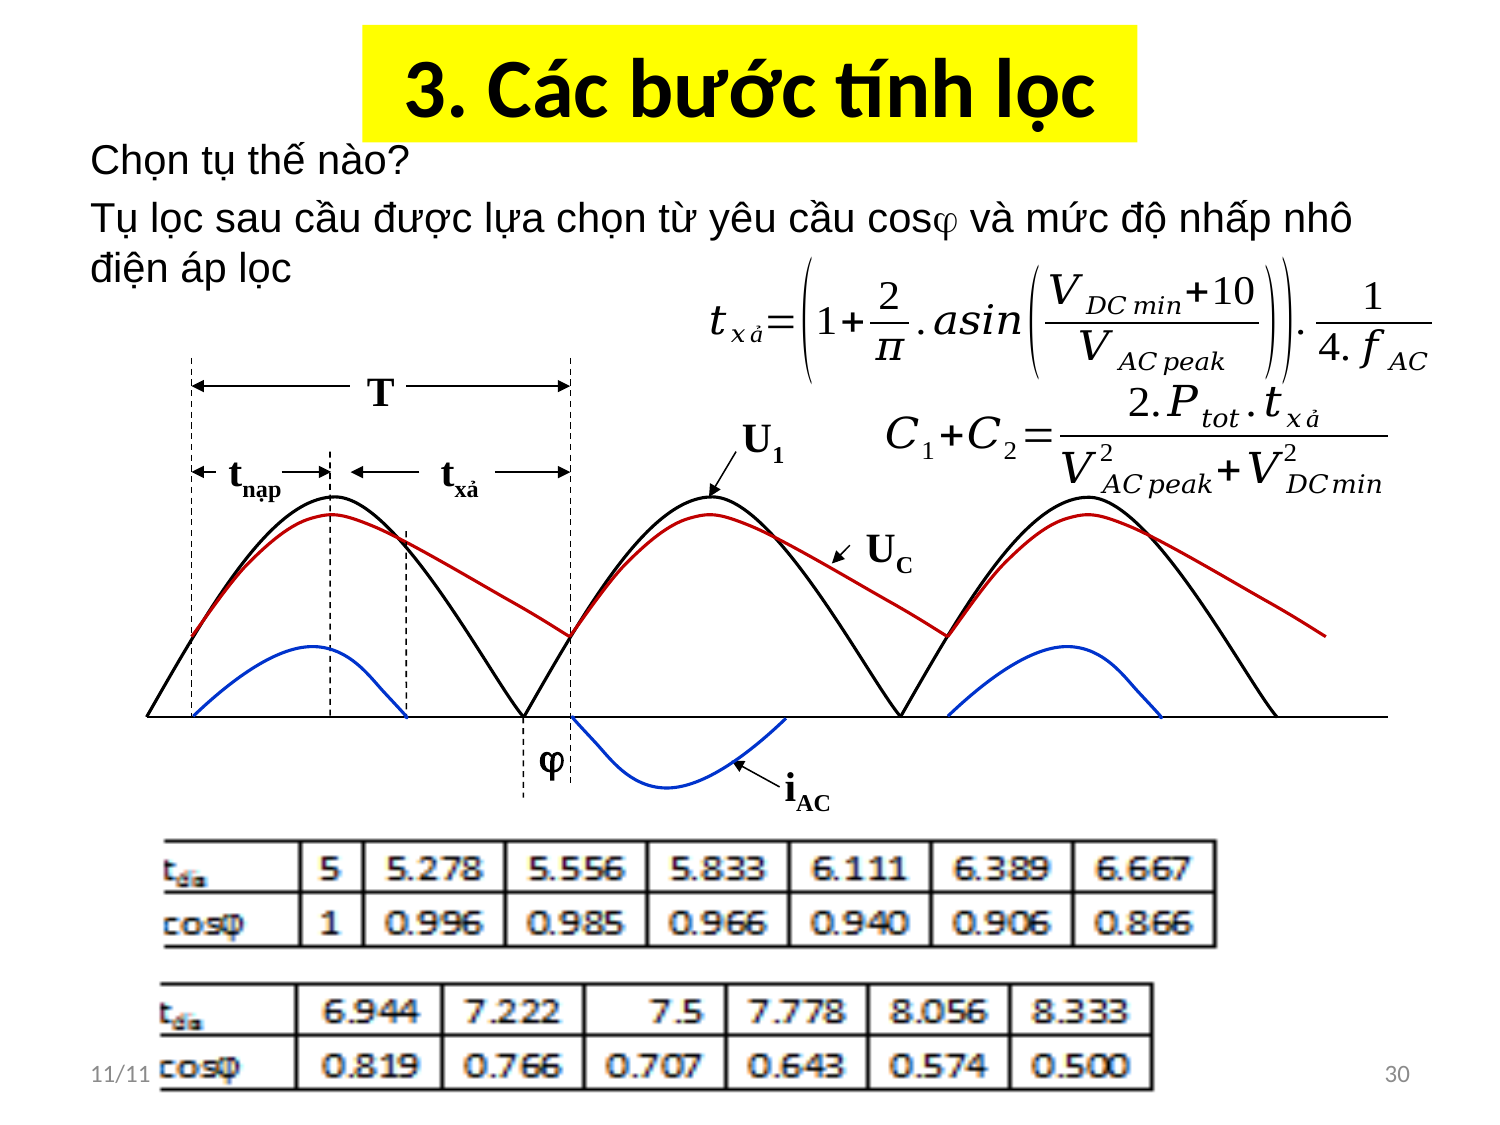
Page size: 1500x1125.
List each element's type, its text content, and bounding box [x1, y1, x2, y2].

list Chọn tụ thế nào? Tụ lọc sau cầu được lựa chọn từ yêu cầu cos và mức độ nhấp nhô điện áp lọc [75, 125, 1425, 363]
picture [149, 843, 1238, 1107]
title 3. Các bước tính lọc [362, 24, 1138, 125]
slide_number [75, 1042, 144, 1103]
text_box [138, 356, 1388, 843]
slide_number 30 [1241, 1042, 1425, 1103]
